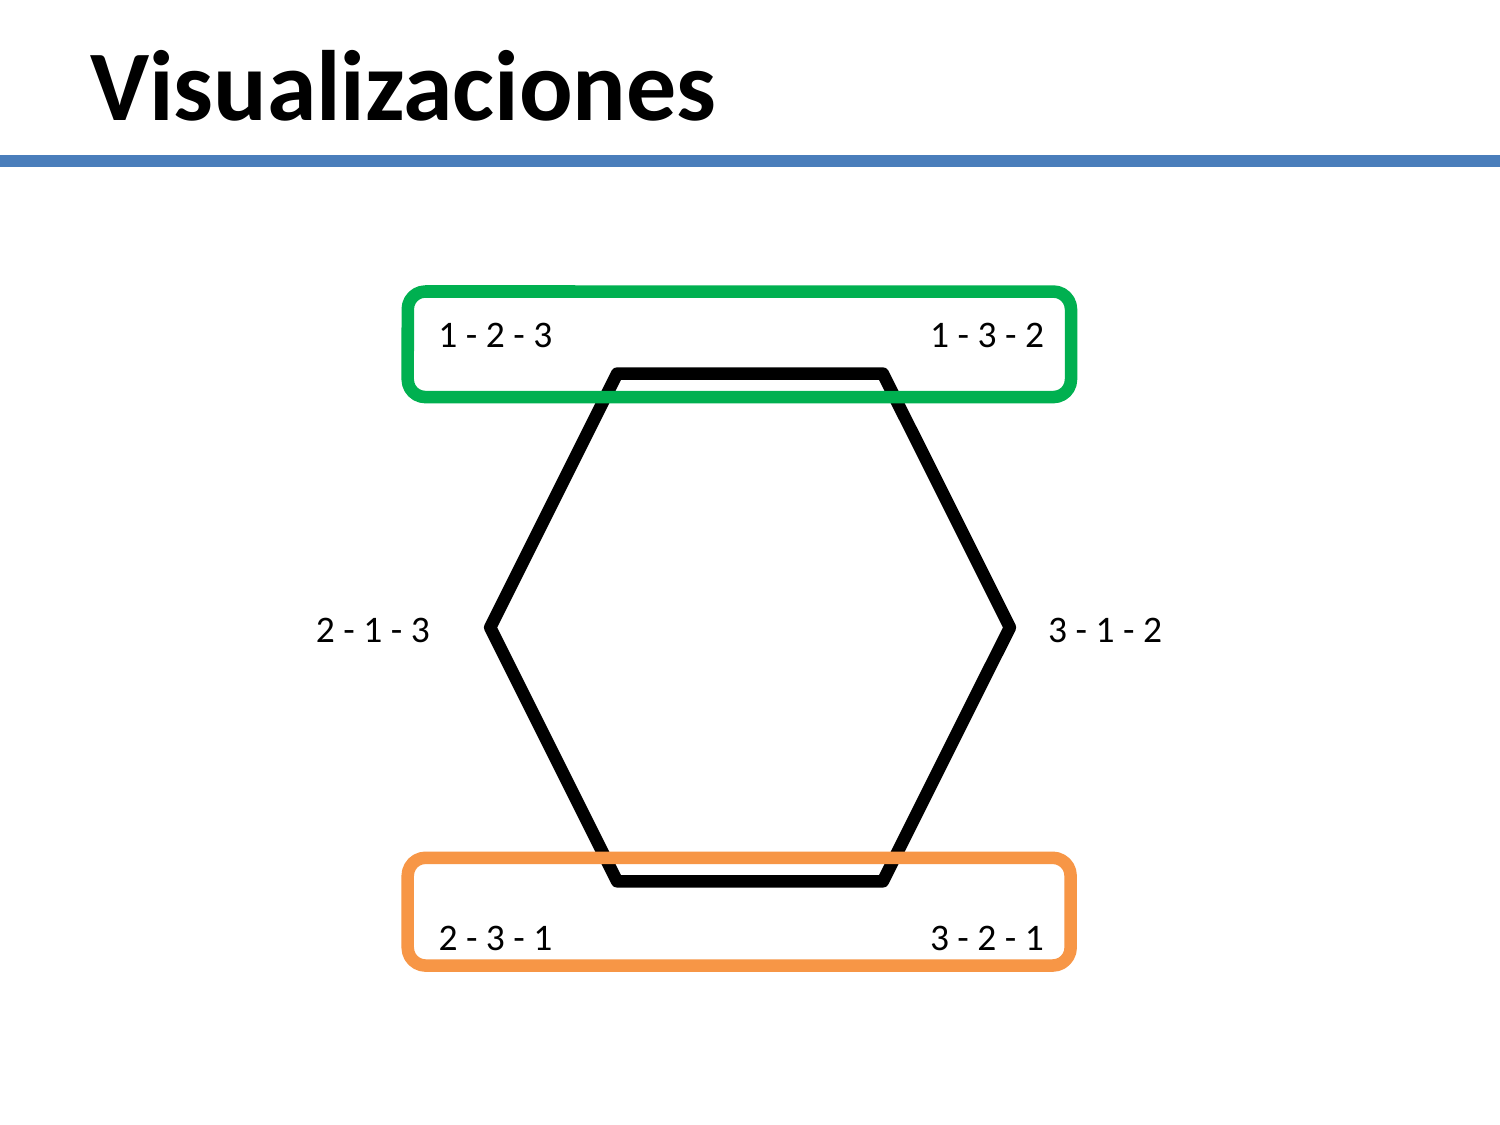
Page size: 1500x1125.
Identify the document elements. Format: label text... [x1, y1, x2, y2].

text_box 2 - 1 - 3 [301, 597, 467, 657]
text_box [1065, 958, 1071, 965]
text_box [488, 400, 1012, 855]
text_box [405, 289, 1074, 400]
title Visualizaciones [75, 0, 1425, 161]
text_box 3 - 1 - 2 [1033, 597, 1199, 657]
text_box [405, 855, 1073, 968]
